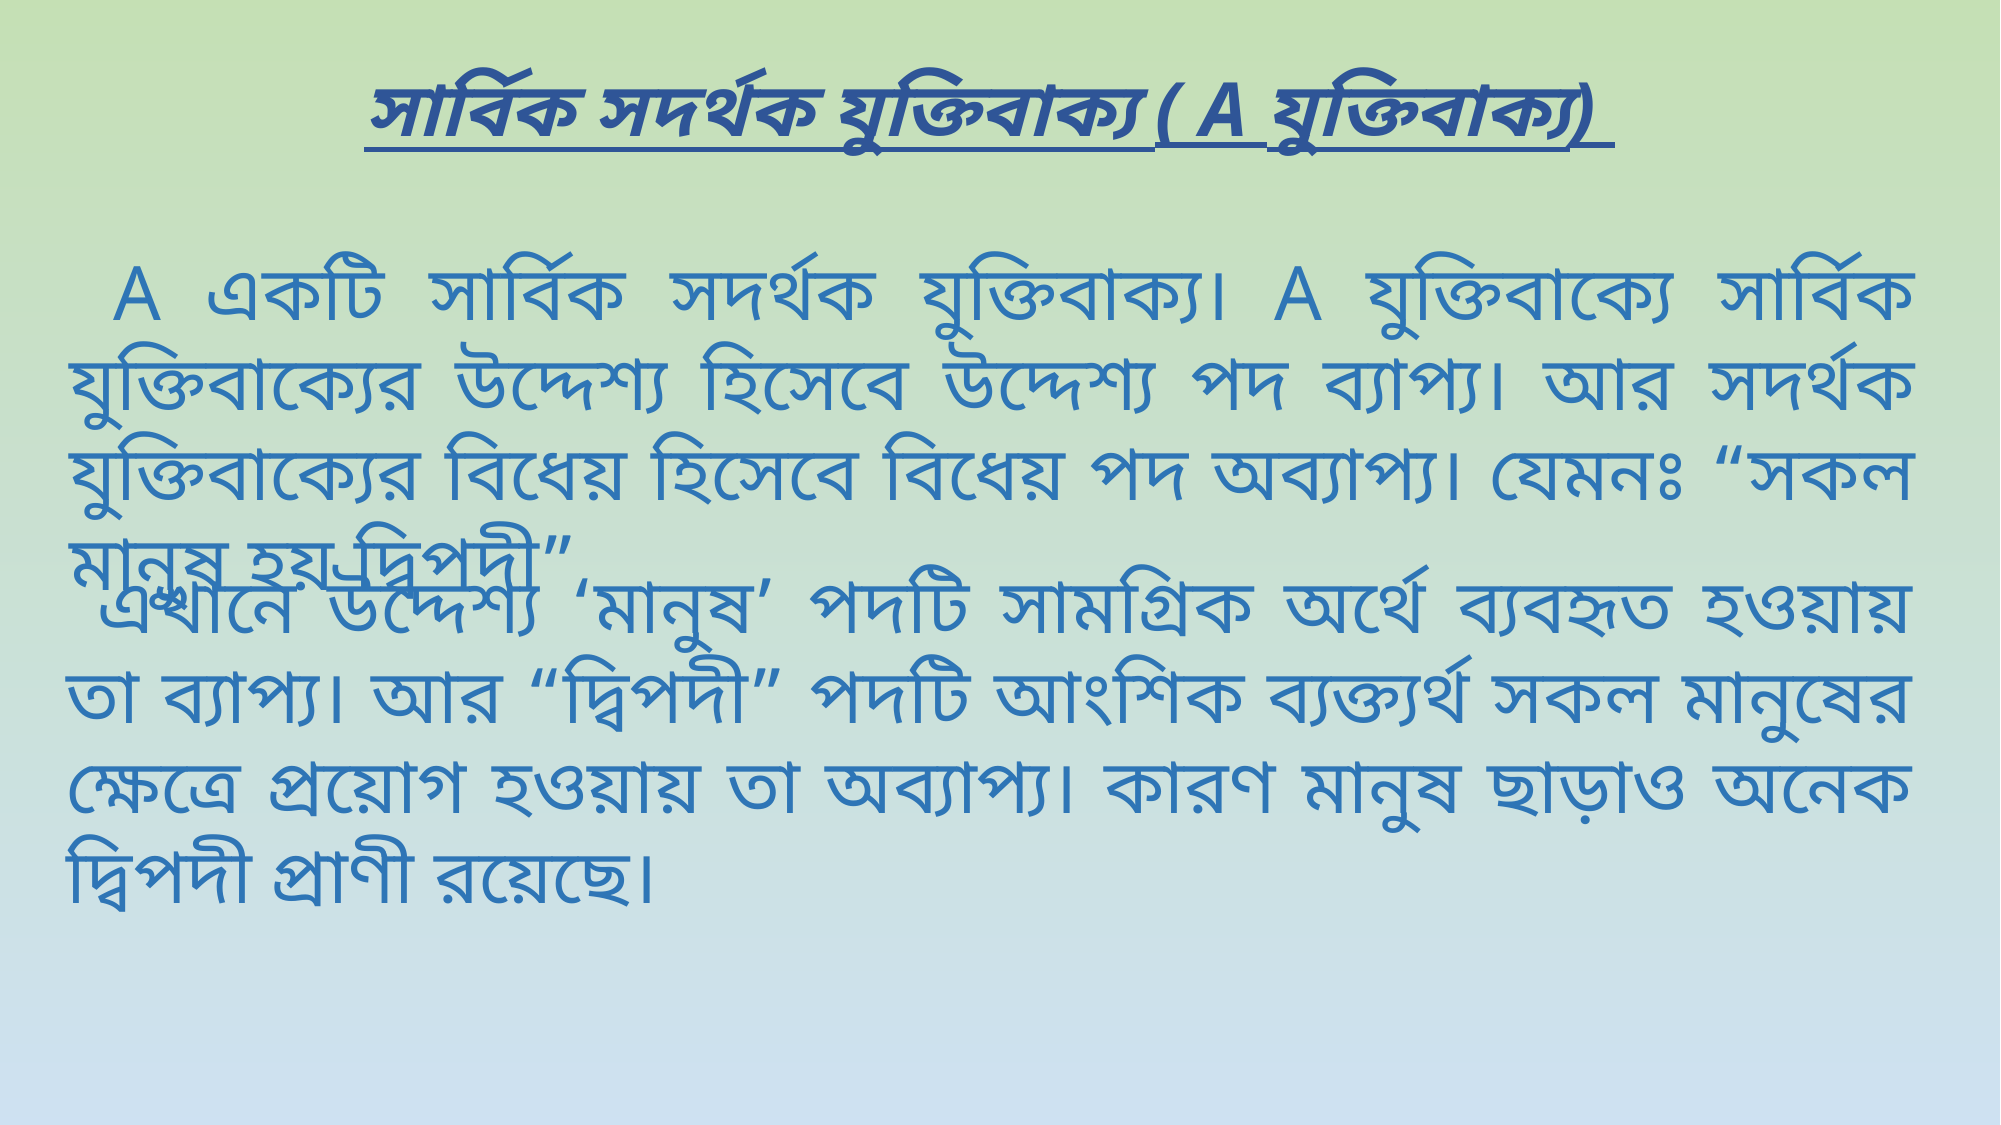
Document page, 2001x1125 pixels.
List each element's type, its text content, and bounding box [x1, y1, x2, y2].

text_box এখানে উদ্দেশ্য ‘মানুষ’ পদটি সামগ্রিক অর্থে ব্যবহৃত হওয়ায় তা ব্যাপ্য। আর “দ্বিপদী” পদটি আংশিক ব্যক্ত্যর্থ সকল মানুষের ক্ষেত্রে প্রয়োগ হওয়ায় তা অব্যাপ্য। কারণ মানুষ ছাড়াও অনেক দ্বিপদী প্রাণী রয়েছে। [52, 550, 1928, 926]
text_box সার্বিক সদর্থক যুক্তিবাক্য ( A যুক্তিবাক্য) [52, 54, 1928, 159]
text_box A একটি সার্বিক সদর্থক যুক্তিবাক্য। A যুক্তিবাক্যে সার্বিক যুক্তিবাক্যের উদ্দেশ্য হিসেবে উদ্দেশ্য পদ ব্যাপ্য। আর সদর্থক যুক্তিবাক্যের বিধেয় হিসেবে বিধেয় পদ অব্যাপ্য। যেমনঃ “সকল মানুষ হয় দ্বিপদী” [54, 237, 1930, 613]
